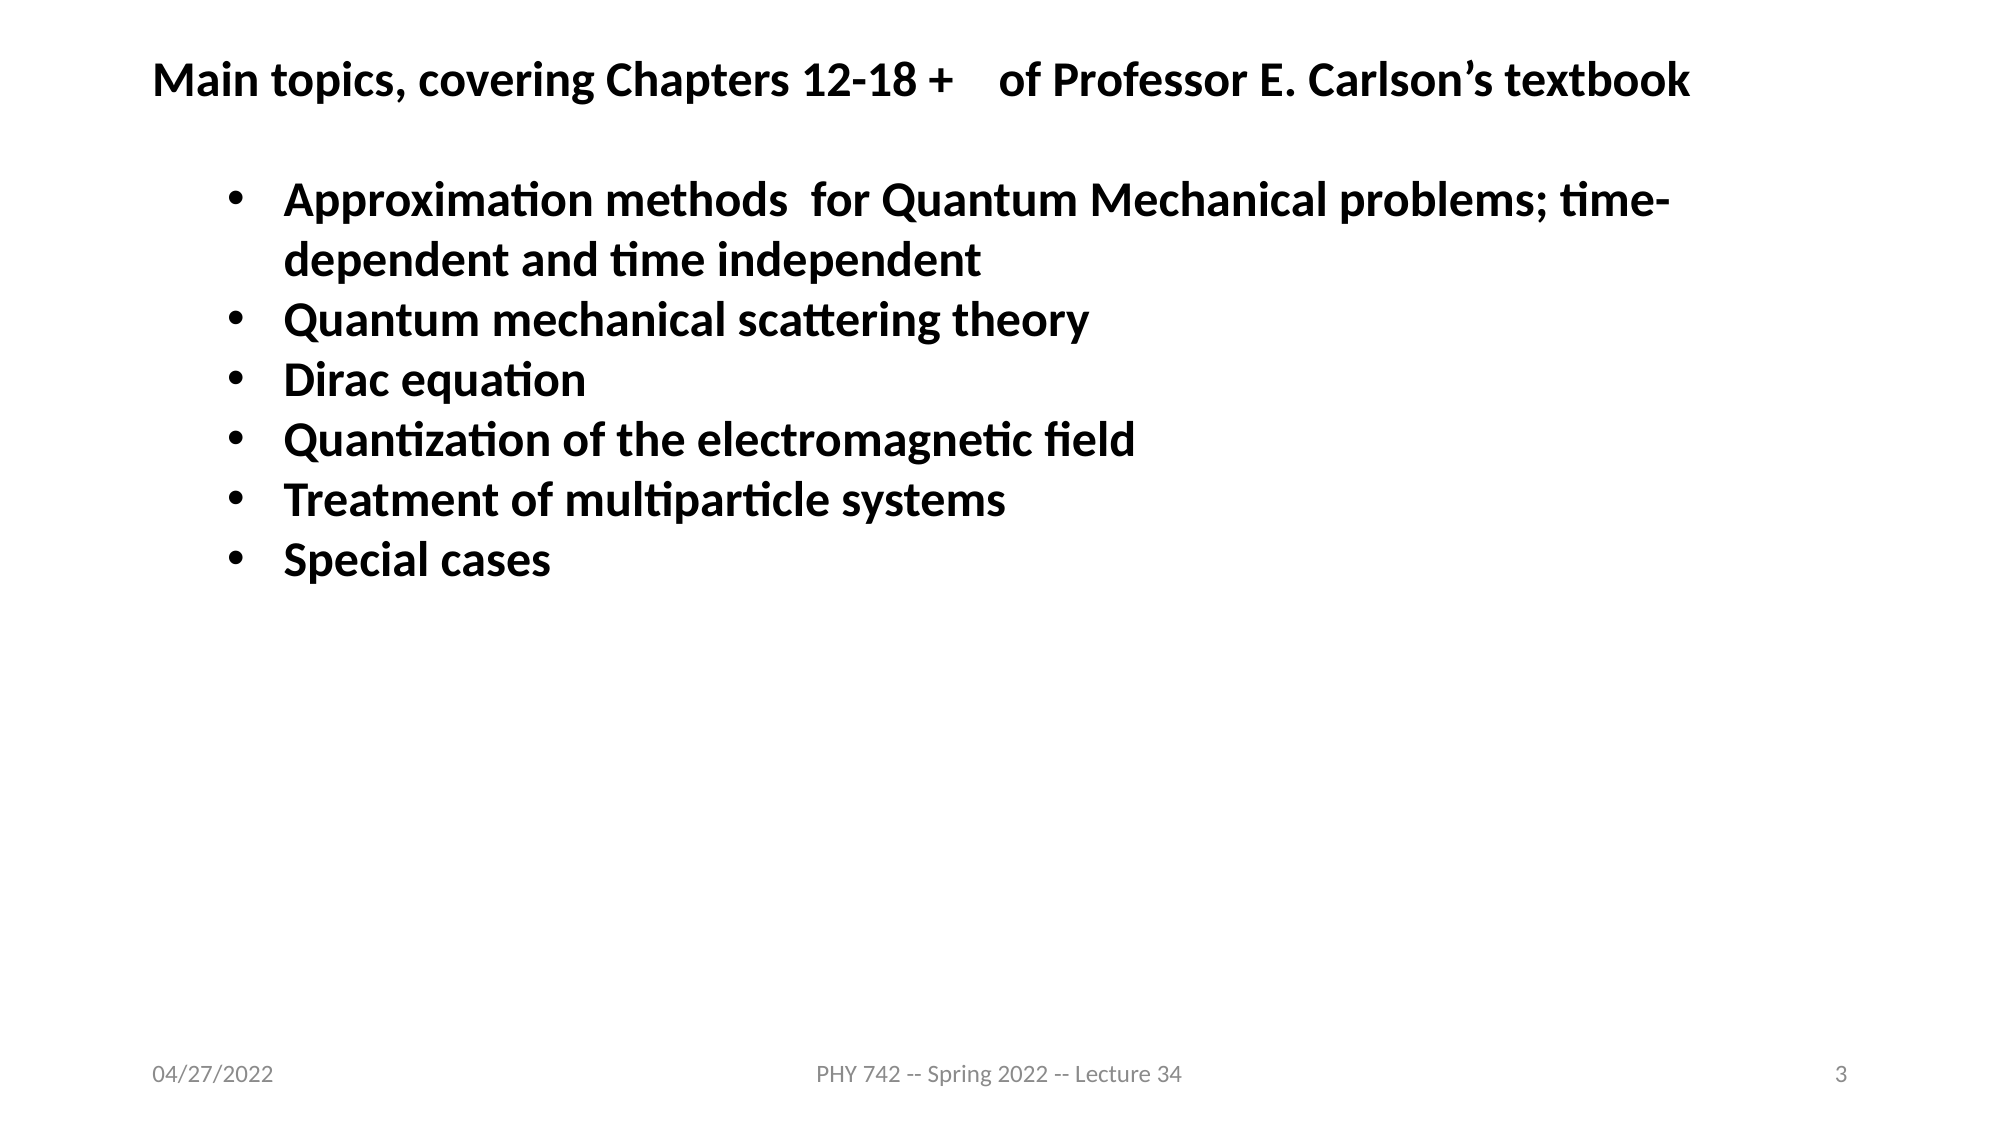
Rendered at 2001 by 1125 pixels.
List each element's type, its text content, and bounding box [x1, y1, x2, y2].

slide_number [137, 1042, 588, 1103]
footer PHY 742 -- Spring 2022 -- Lecture 34 [662, 1042, 1338, 1103]
text_box Main topics, covering Chapters 12-18 + of Professor E. Carlson’s textbook Approximation methods for Quantum Mechanical problems; time-dependent and time independent Quantum mechanical scattering theory Dirac equation Quantization of the electromagnetic field Treatment of multiparticle systems Special cases [137, 39, 1863, 595]
slide_number 3 [1412, 1042, 1863, 1103]
